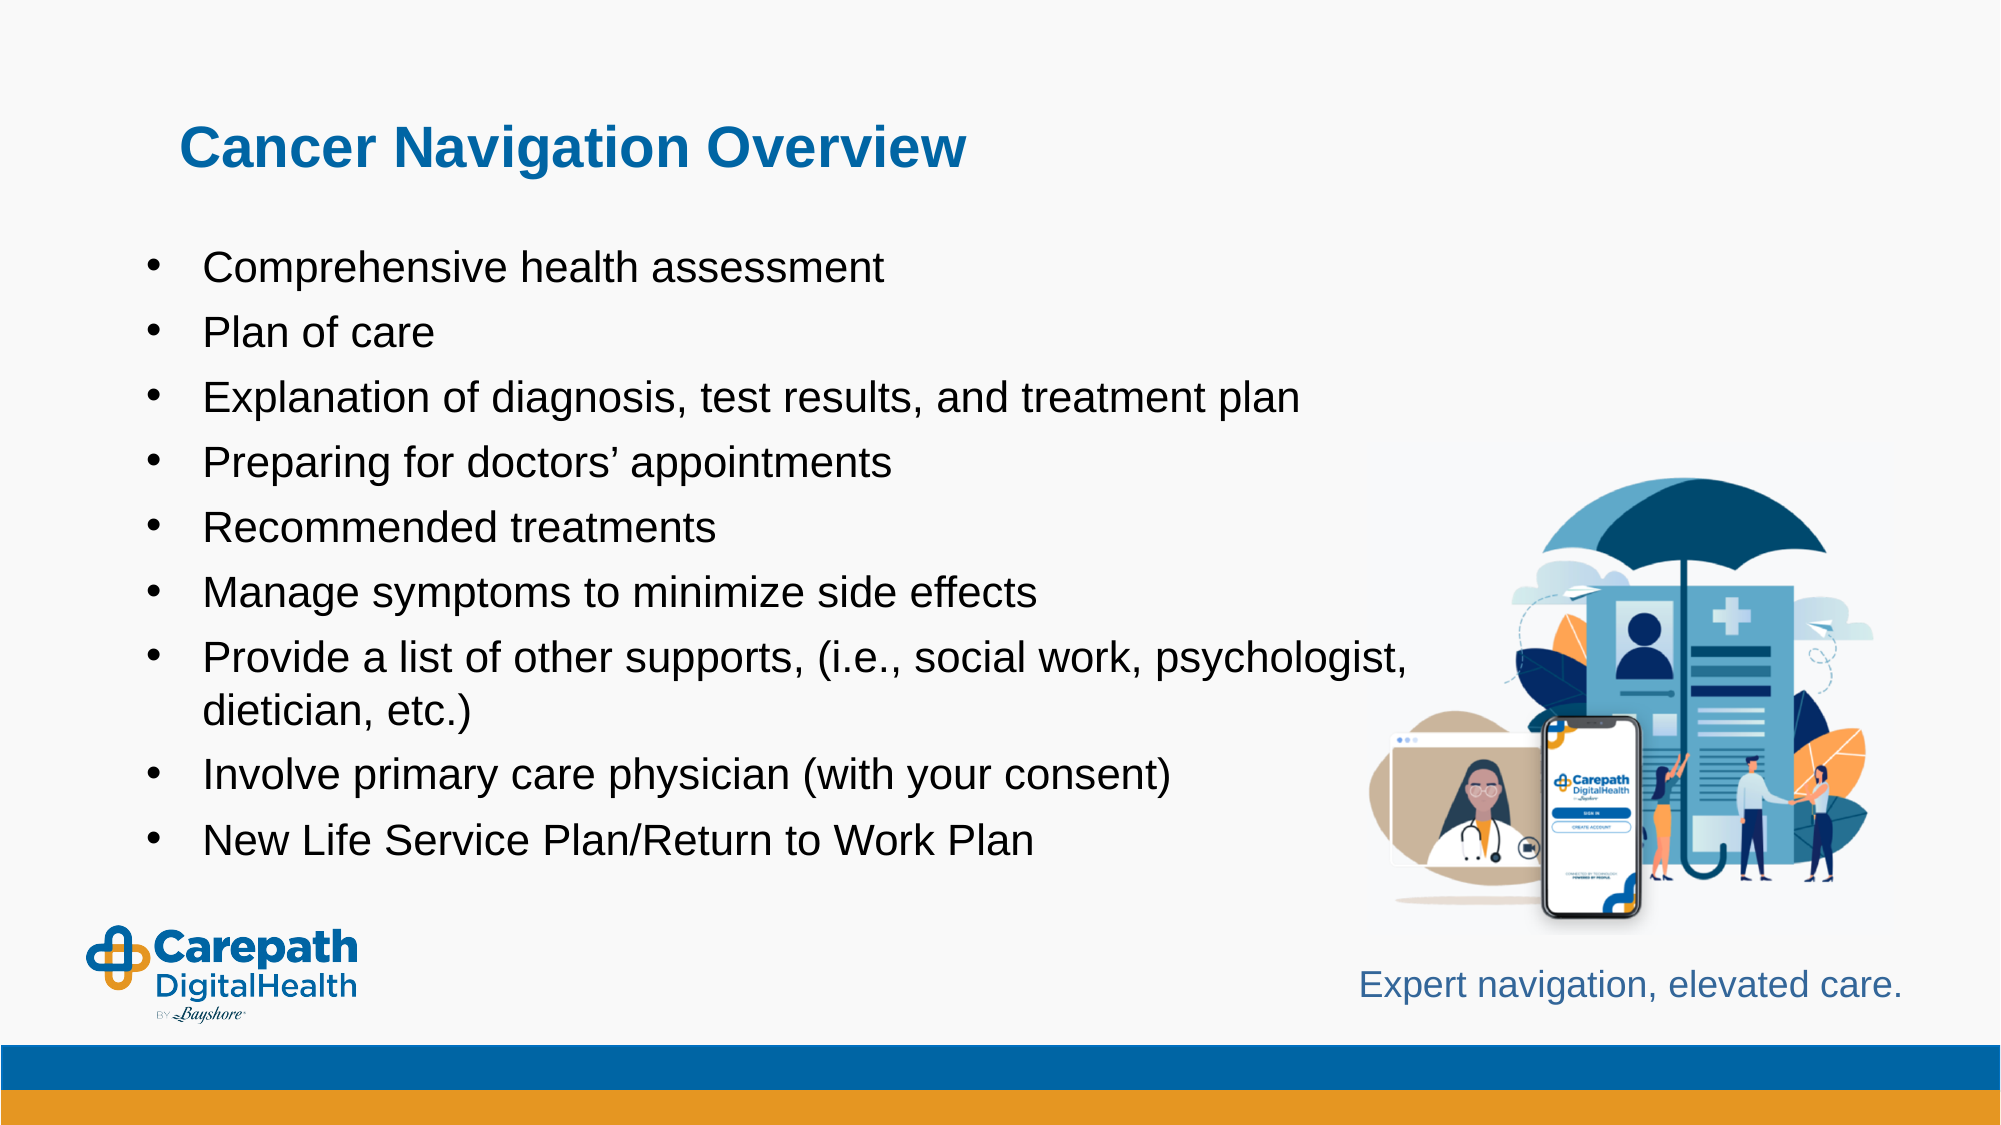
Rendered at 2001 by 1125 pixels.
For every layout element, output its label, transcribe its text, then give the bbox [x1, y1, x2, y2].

picture [86, 930, 357, 1024]
text_box Cancer Navigation Overview [164, 101, 983, 186]
text_box Comprehensive health assessment Plan of care Explanation of diagnosis, test results, and treatment plan Preparing for doctors’ appointments Recommended treatments Manage symptoms to minimize side effects Provide a list of other supports, (i.e., social work, psychologist, dietician, etc.) Involve primary care physician (with your consent) New Life Service Plan/Return to Work Plan [56, 231, 1434, 930]
picture [1367, 442, 1894, 935]
